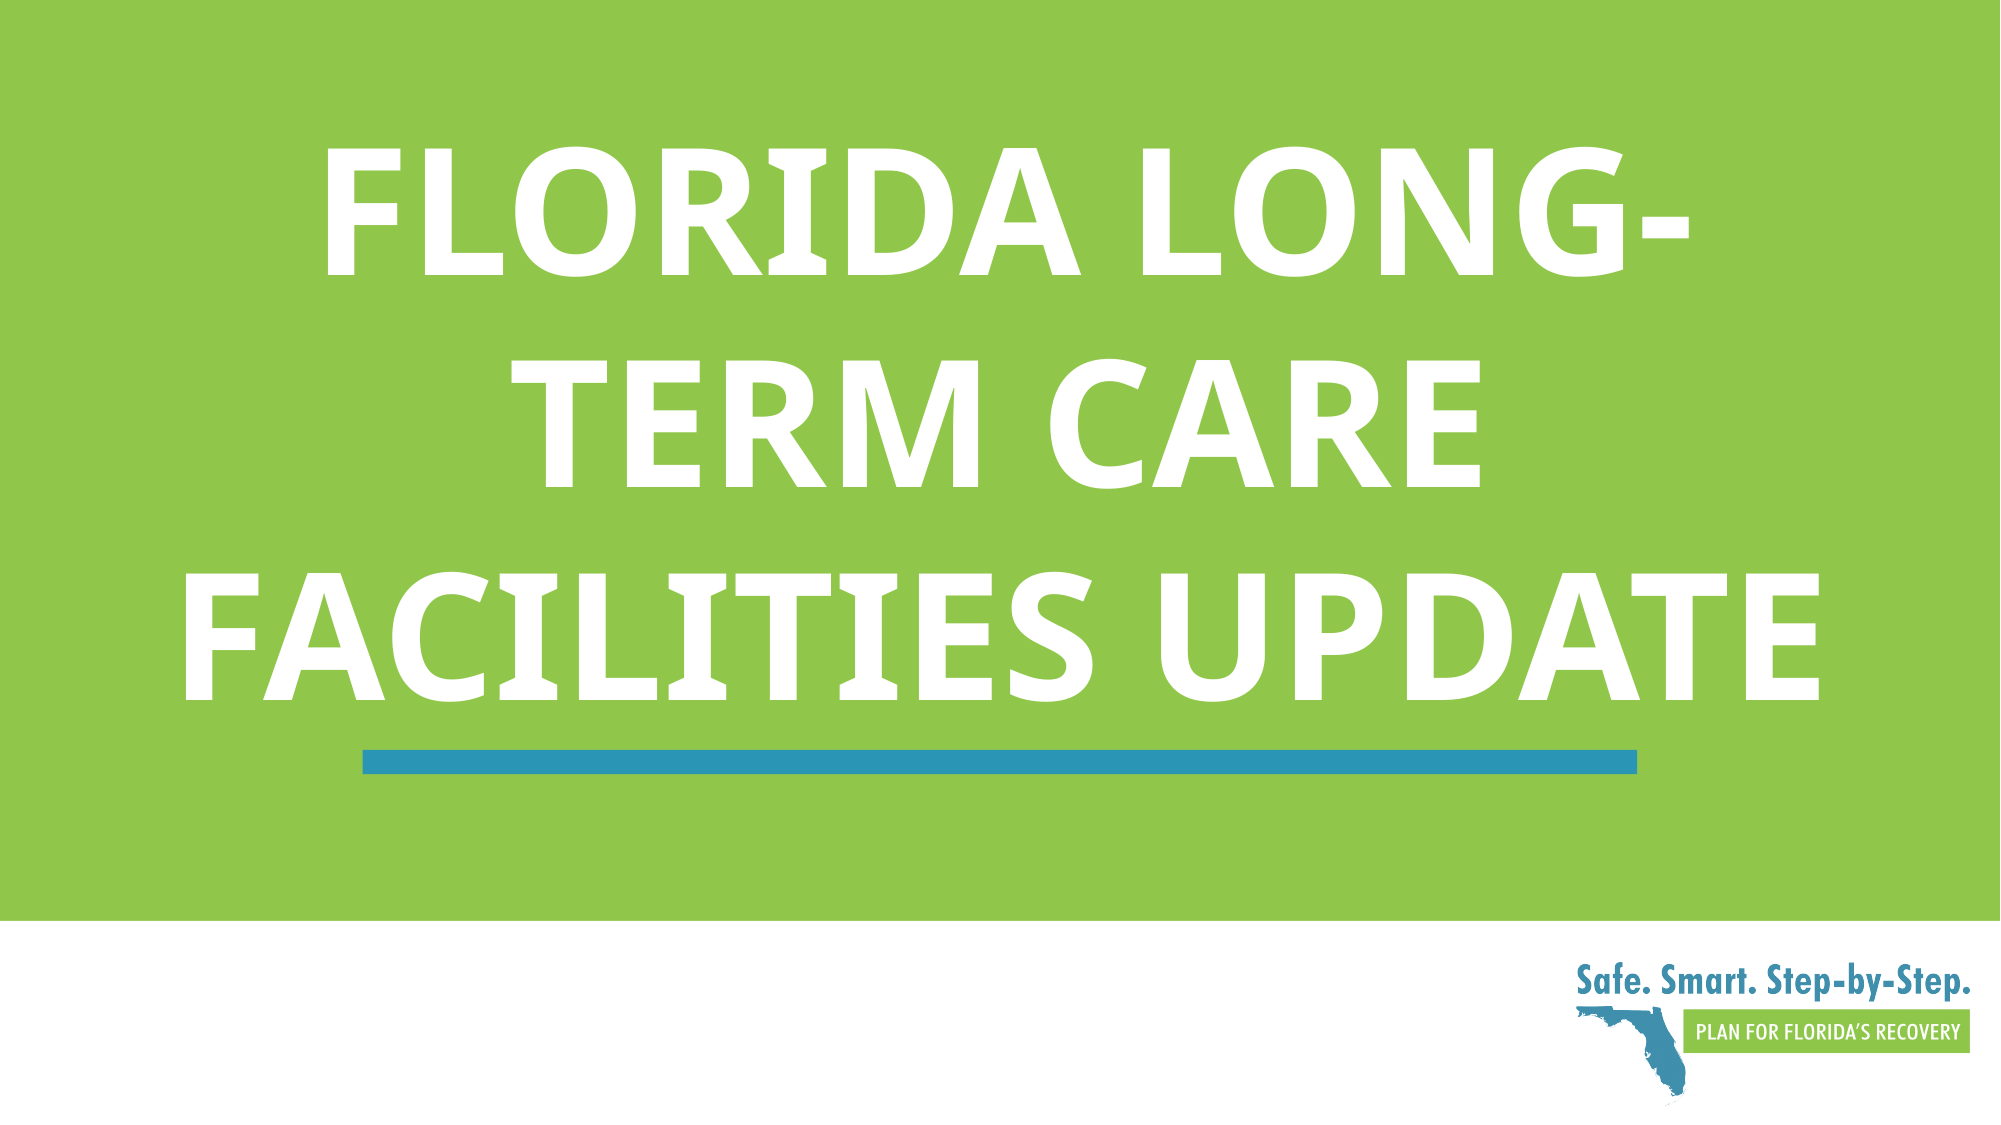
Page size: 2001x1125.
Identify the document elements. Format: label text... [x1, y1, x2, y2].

text_box [0, 920, 2000, 1125]
text_box FLORIDA LONG-TERM CARE FACILITIES UPDATE [112, 90, 1888, 743]
picture [1576, 962, 1970, 1106]
text_box [362, 749, 1638, 775]
